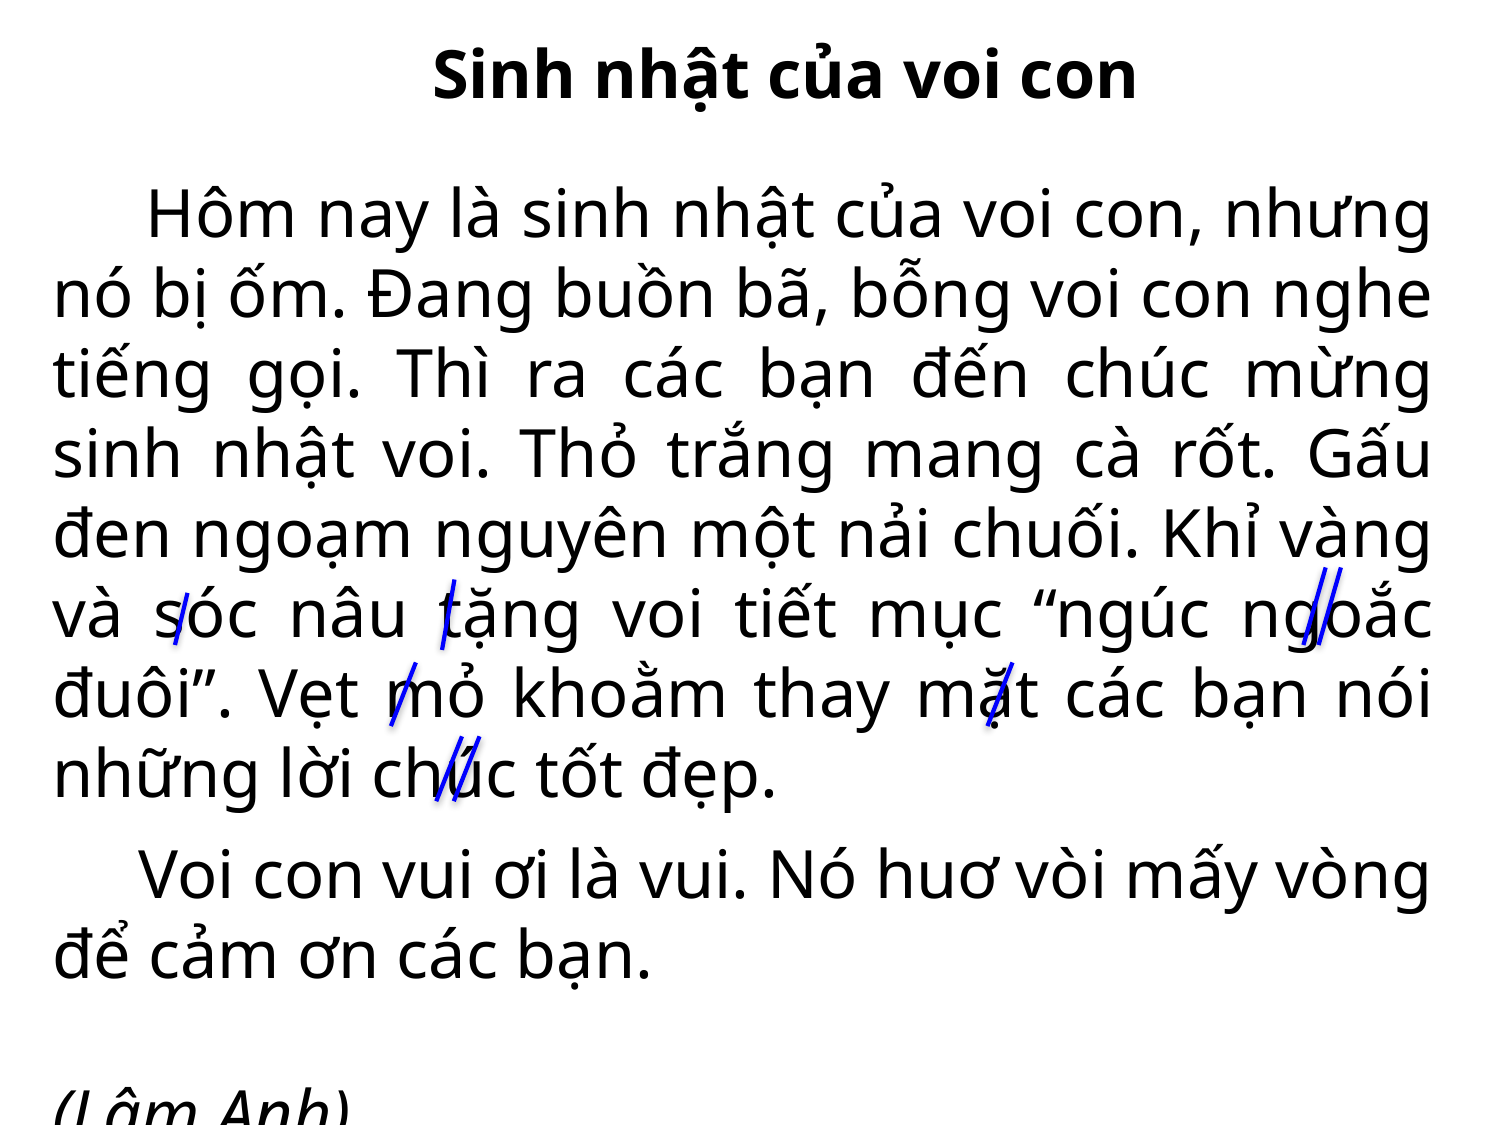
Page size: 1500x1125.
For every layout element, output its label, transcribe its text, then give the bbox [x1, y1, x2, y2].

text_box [435, 736, 480, 802]
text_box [1303, 567, 1342, 646]
text_box Hôm nay là sinh nhật của voi con, nhưng nó bị ốm. Đang buồn bã, bỗng voi con nghe tiếng gọi. Thì ra các bạn đến chúc mừng sinh nhật voi. Thỏ trắng mang cà rốt. Gấu đen ngoạm nguyên một nải chuối. Khỉ vàng và sóc nâu tặng voi tiết mục “ngúc ngoắc đuôi”. Vẹt mỏ khoằm thay mặt các bạn nói những lời chúc tốt đẹp. [37, 163, 1450, 818]
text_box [441, 579, 455, 651]
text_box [390, 662, 417, 727]
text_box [987, 662, 1013, 727]
text_box Sinh nhật của voi con [417, 24, 1155, 120]
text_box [174, 592, 188, 646]
text_box Voi con vui ơi là vui. Nó huơ vòi mấy vòng để cảm ơn các bạn. (Lâm Anh) [37, 824, 1450, 1125]
